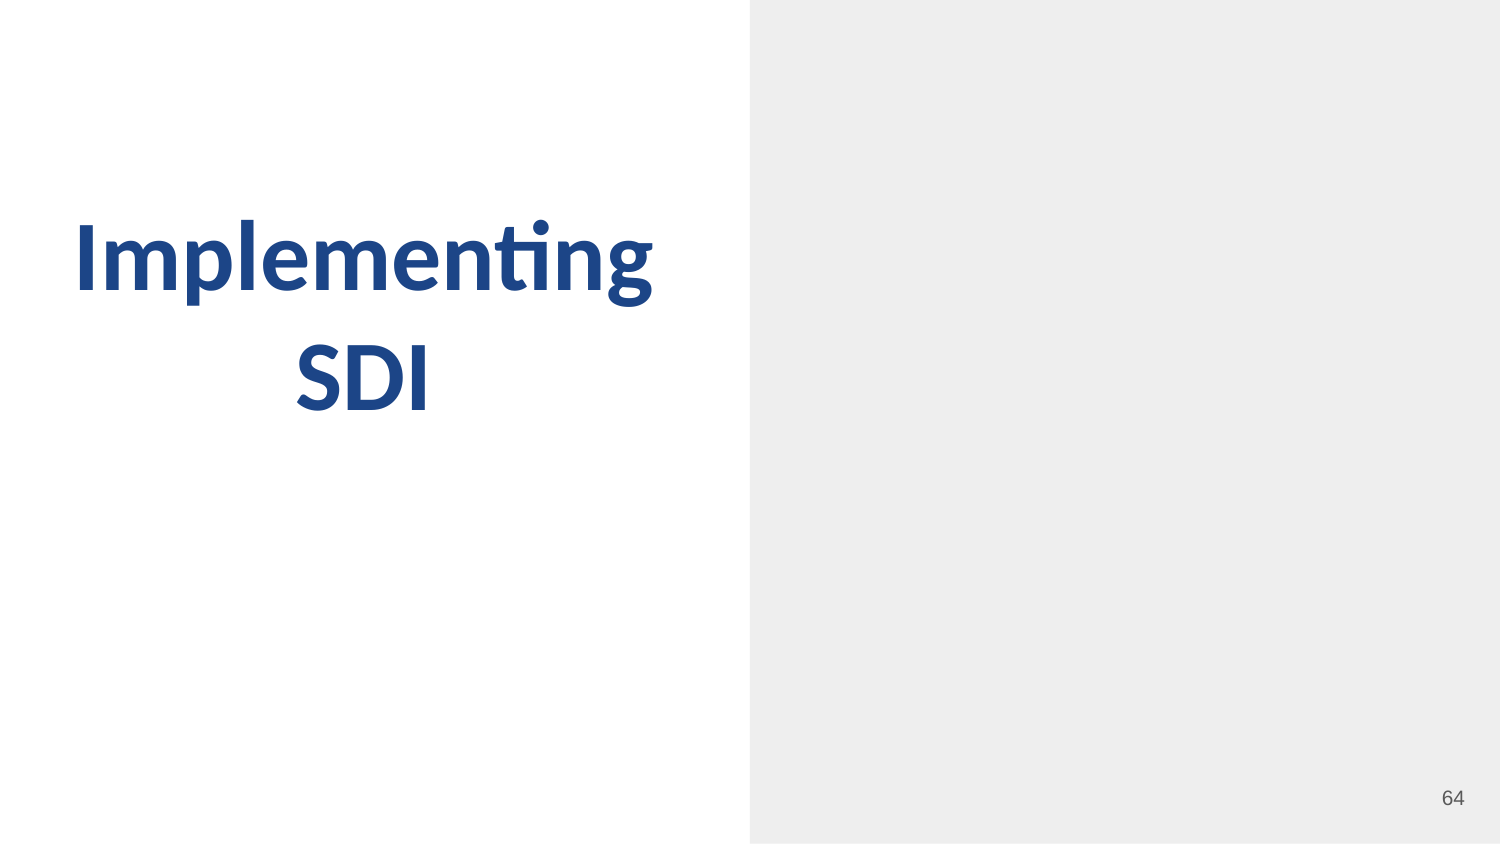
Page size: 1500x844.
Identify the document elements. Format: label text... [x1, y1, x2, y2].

title Implementing SDI [43, 202, 708, 446]
slide_number ‹#› [1389, 764, 1480, 830]
